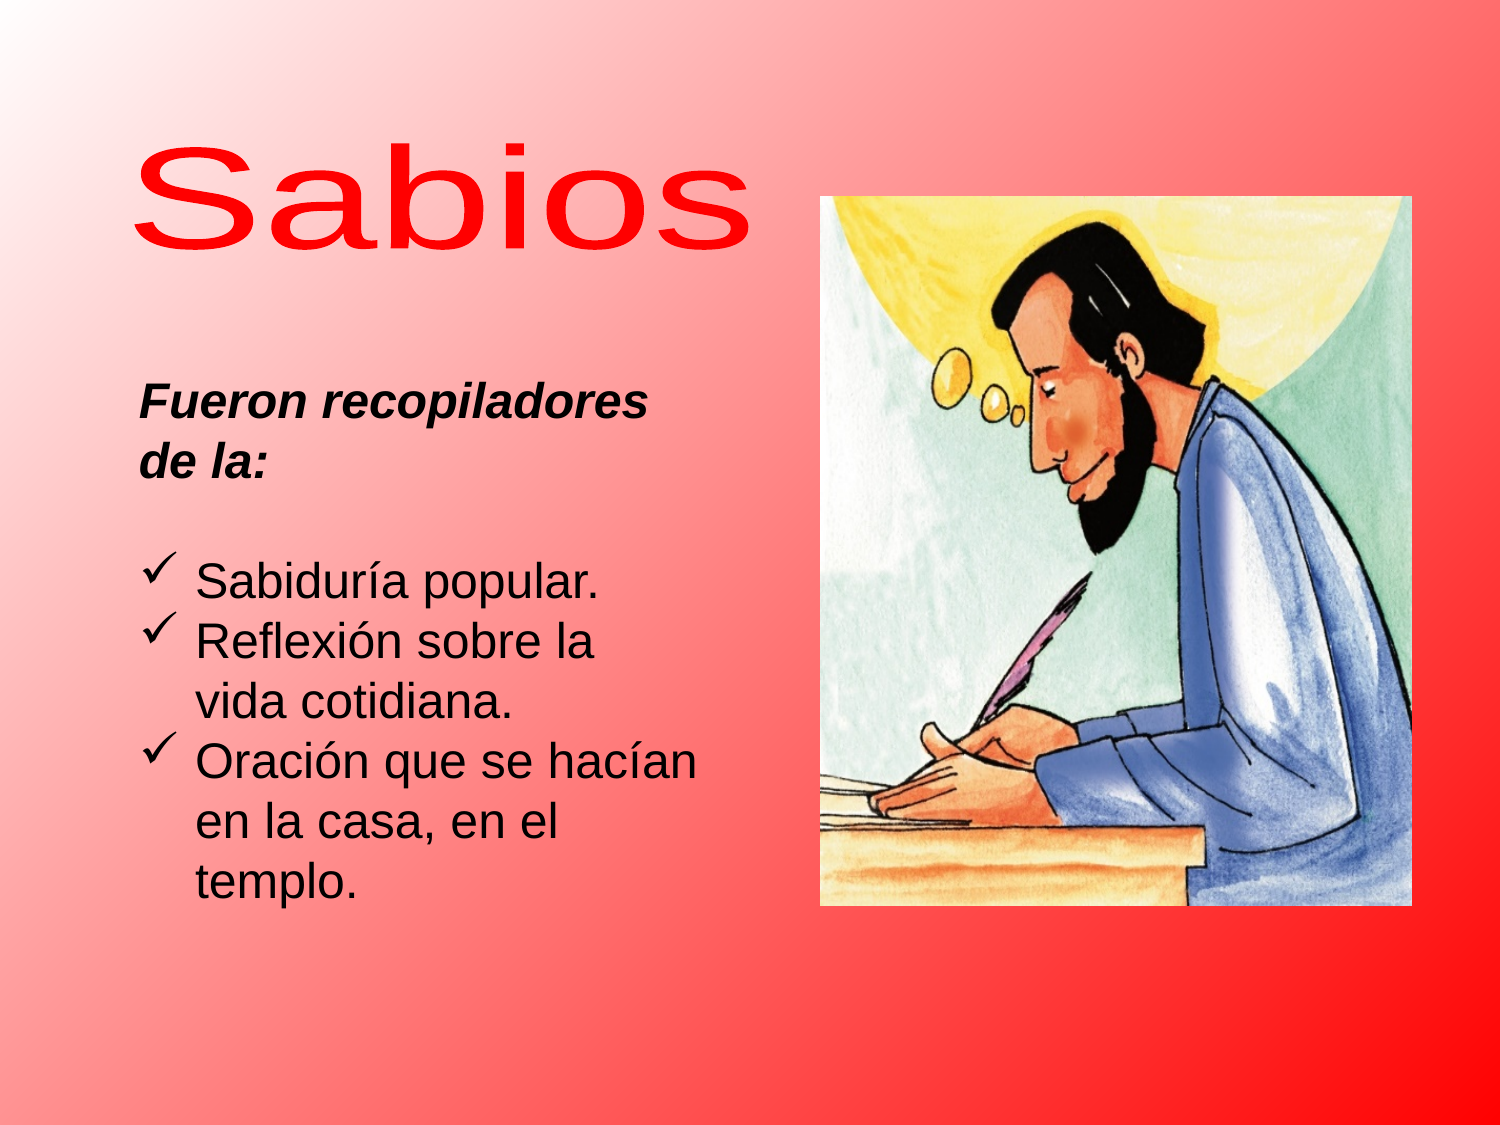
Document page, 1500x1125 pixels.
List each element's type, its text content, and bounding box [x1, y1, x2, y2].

text_box Fueron recopiladores de la: Sabiduría popular. Reflexión sobre la vida cotidiana. Oración que se hacían en la casa, en el templo. [123, 361, 715, 917]
picture [820, 196, 1412, 906]
